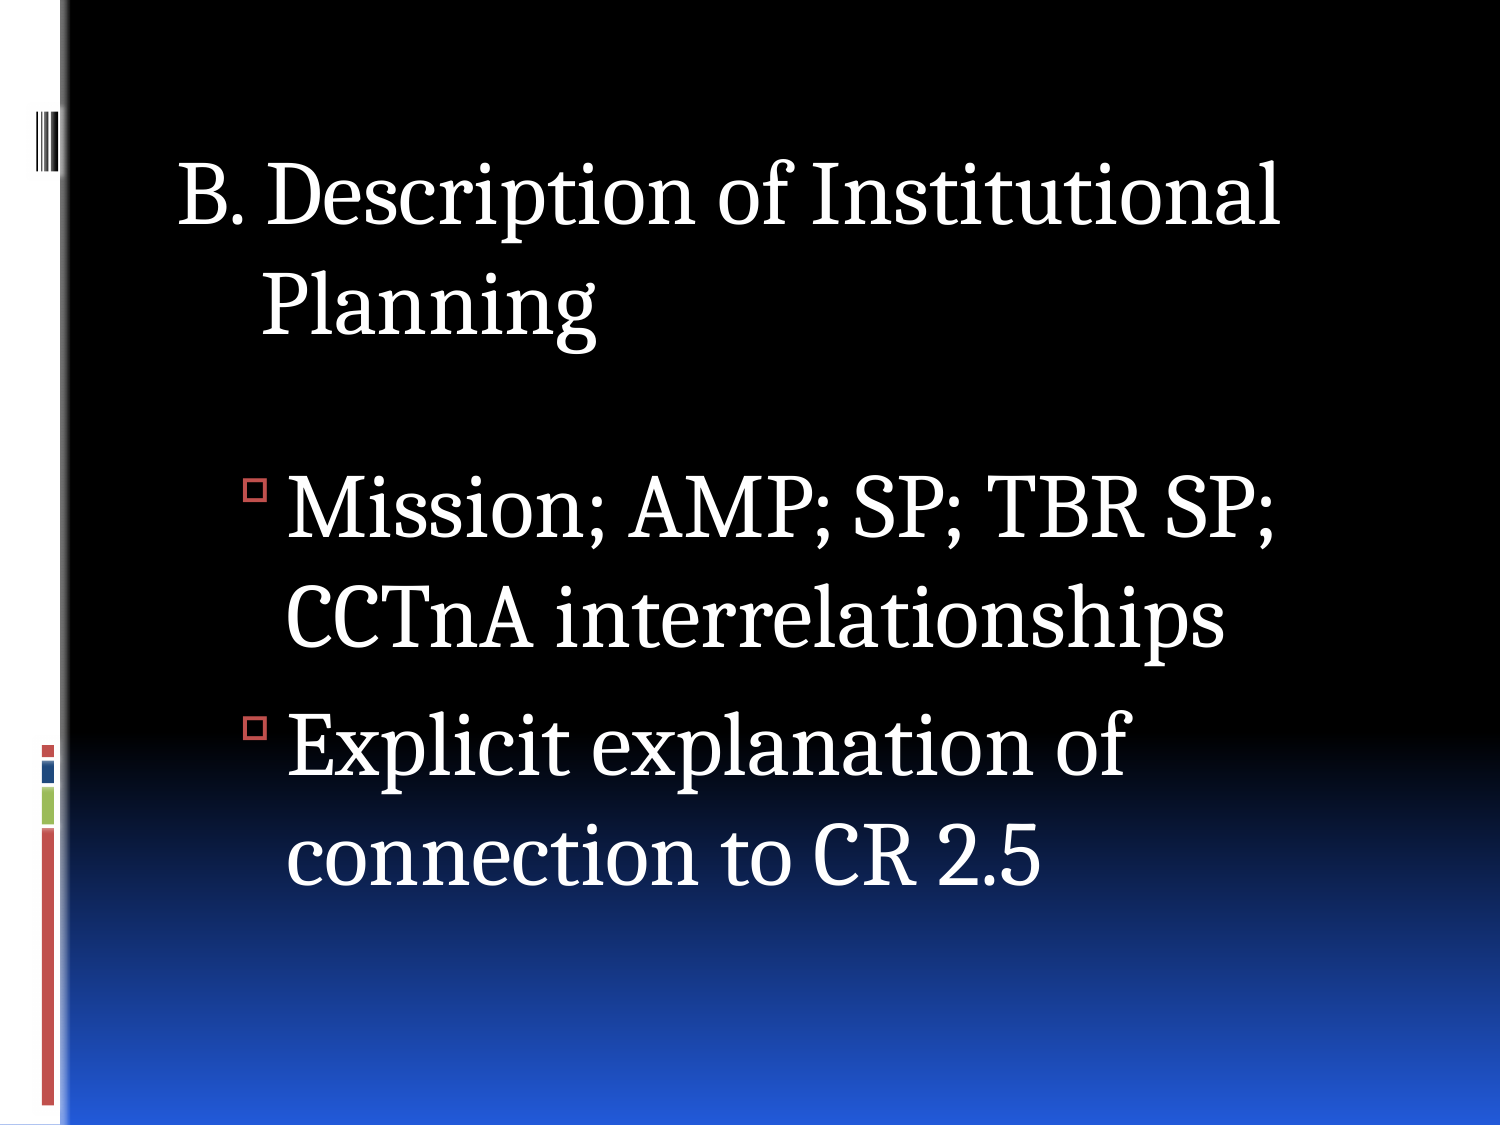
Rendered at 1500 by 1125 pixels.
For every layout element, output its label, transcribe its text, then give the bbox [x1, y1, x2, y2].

list B. Description of Institutional Planning Mission; AMP; SP; TBR SP; CCTnA interrelationships Explicit explanation of connection to CR 2.5 [150, 125, 1425, 1043]
